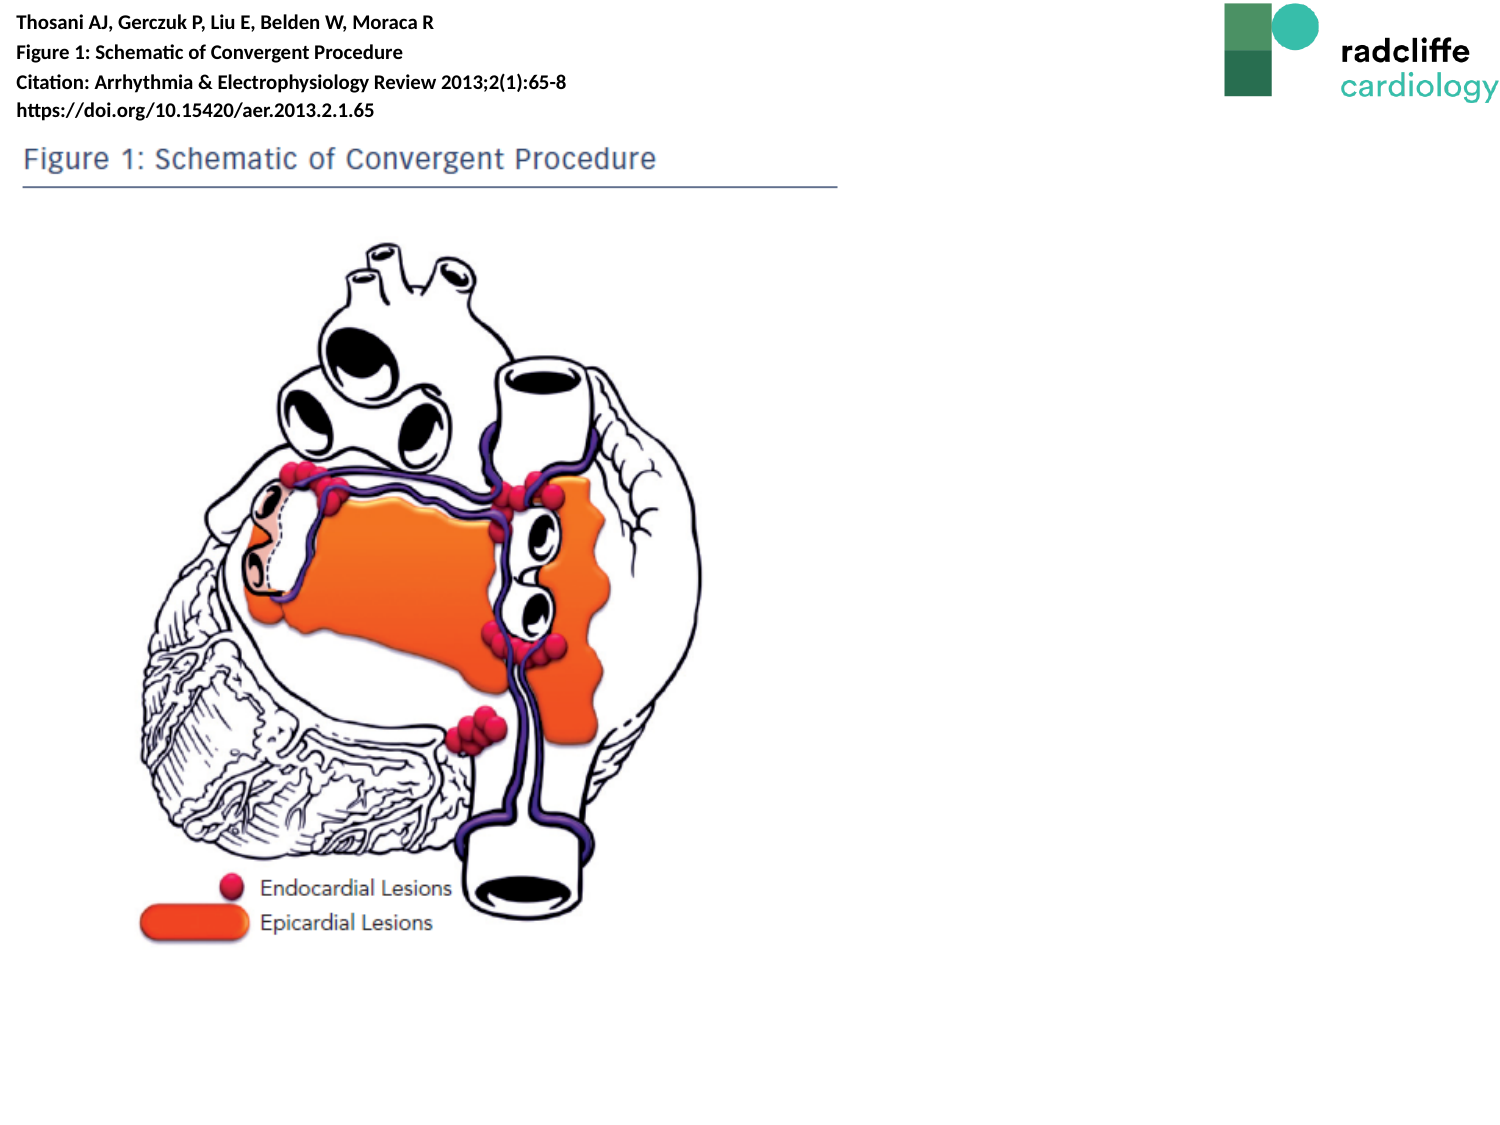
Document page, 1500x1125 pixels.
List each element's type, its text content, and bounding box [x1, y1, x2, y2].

text_box Citation: Arrhythmia & Electrophysiology Review 2013;2(1):65-8 [1, 60, 1224, 89]
text_box https://doi.org/10.15420/aer.2013.2.1.65 [1, 89, 1500, 129]
picture [1, 124, 855, 993]
picture [1224, 1, 1499, 104]
text_box Thosani AJ, Gerczuk P, Liu E, Belden W, Moraca R [1, 1, 939, 31]
text_box Figure 1: Schematic of Convergent Procedure [1, 31, 1224, 60]
